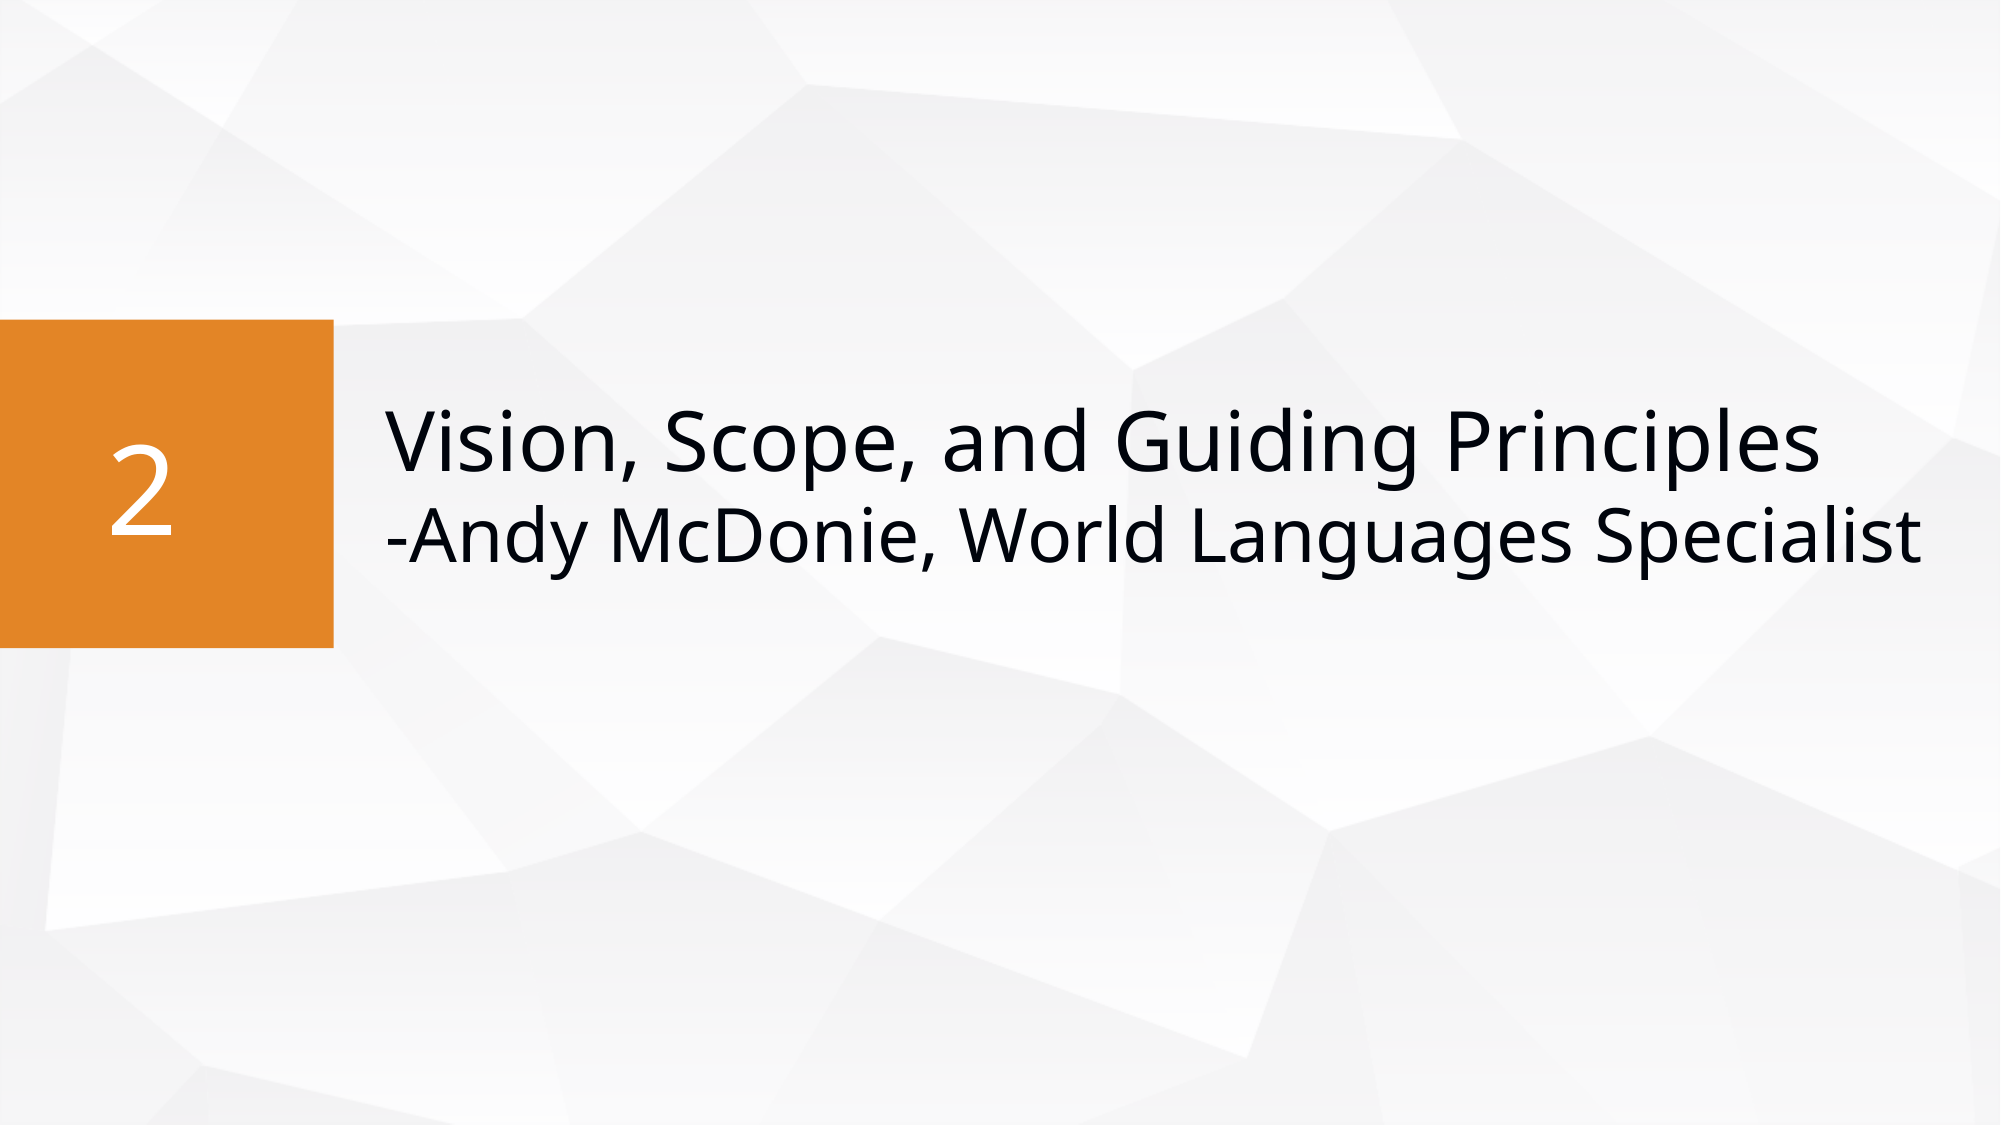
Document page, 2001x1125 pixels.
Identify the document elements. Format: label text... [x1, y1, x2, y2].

text_box 2 [91, 403, 264, 569]
title Vision, Scope, and Guiding Principles -Andy McDonie, World Languages Specialist [370, 318, 1979, 647]
picture [0, 0, 2001, 1125]
